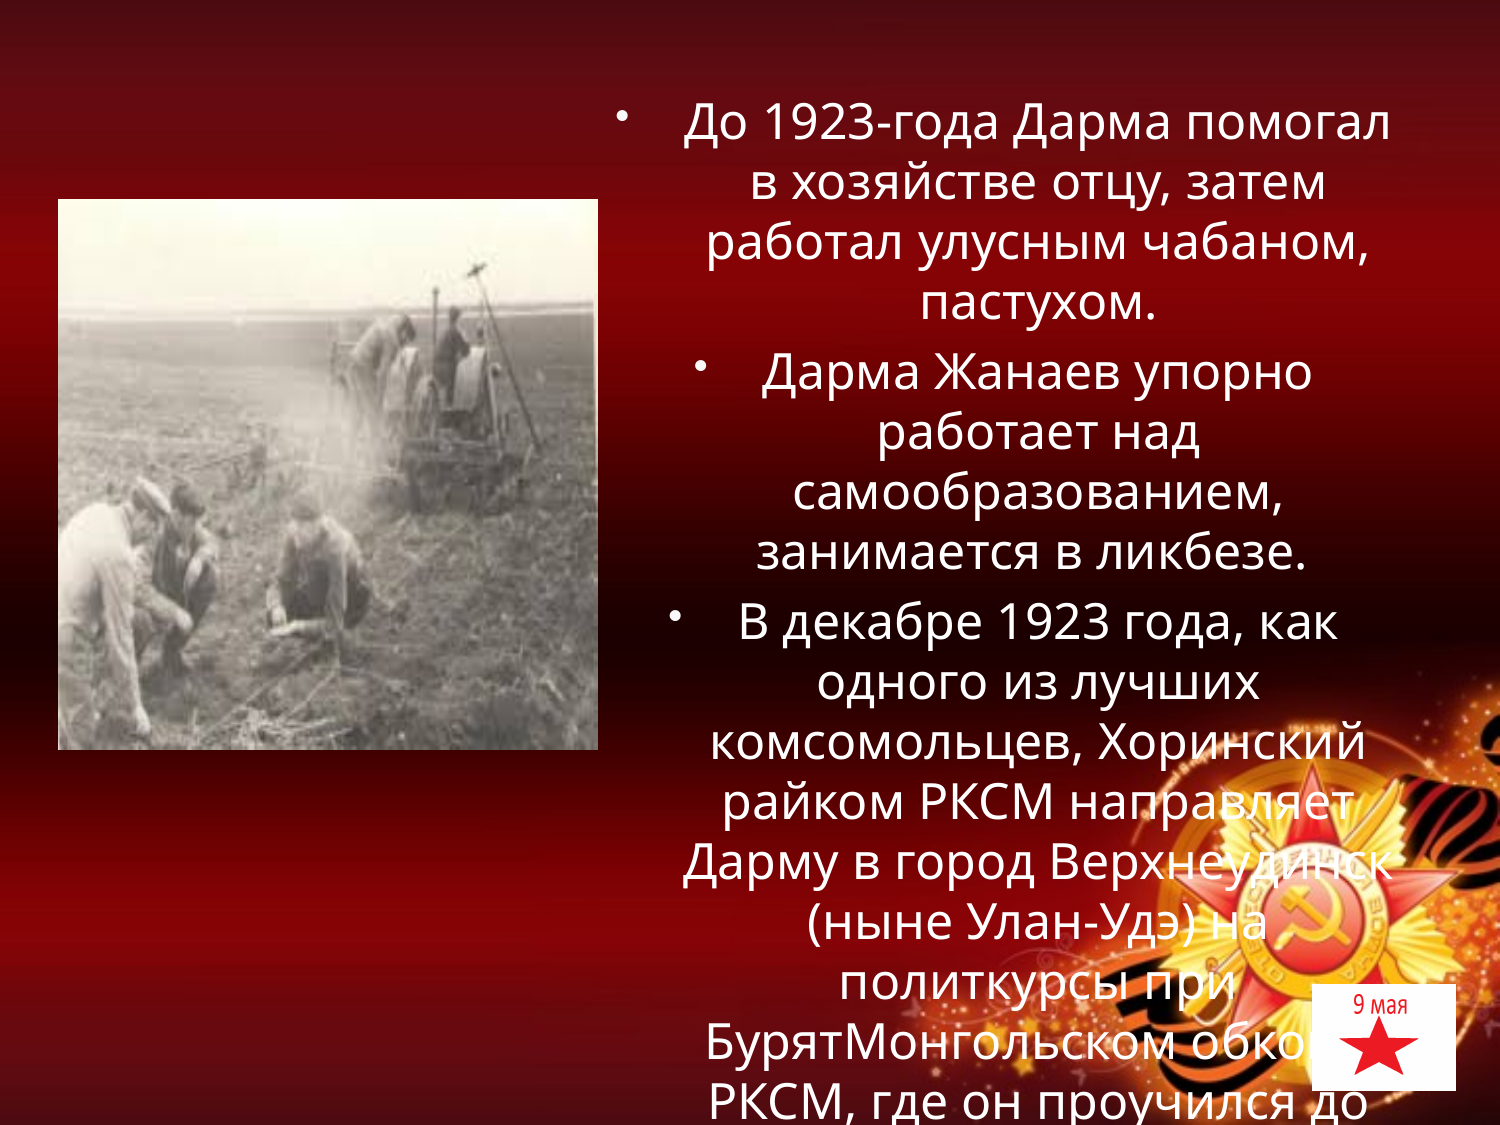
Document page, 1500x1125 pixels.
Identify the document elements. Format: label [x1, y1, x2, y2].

list [58, 198, 598, 751]
picture [0, 0, 1500, 1125]
